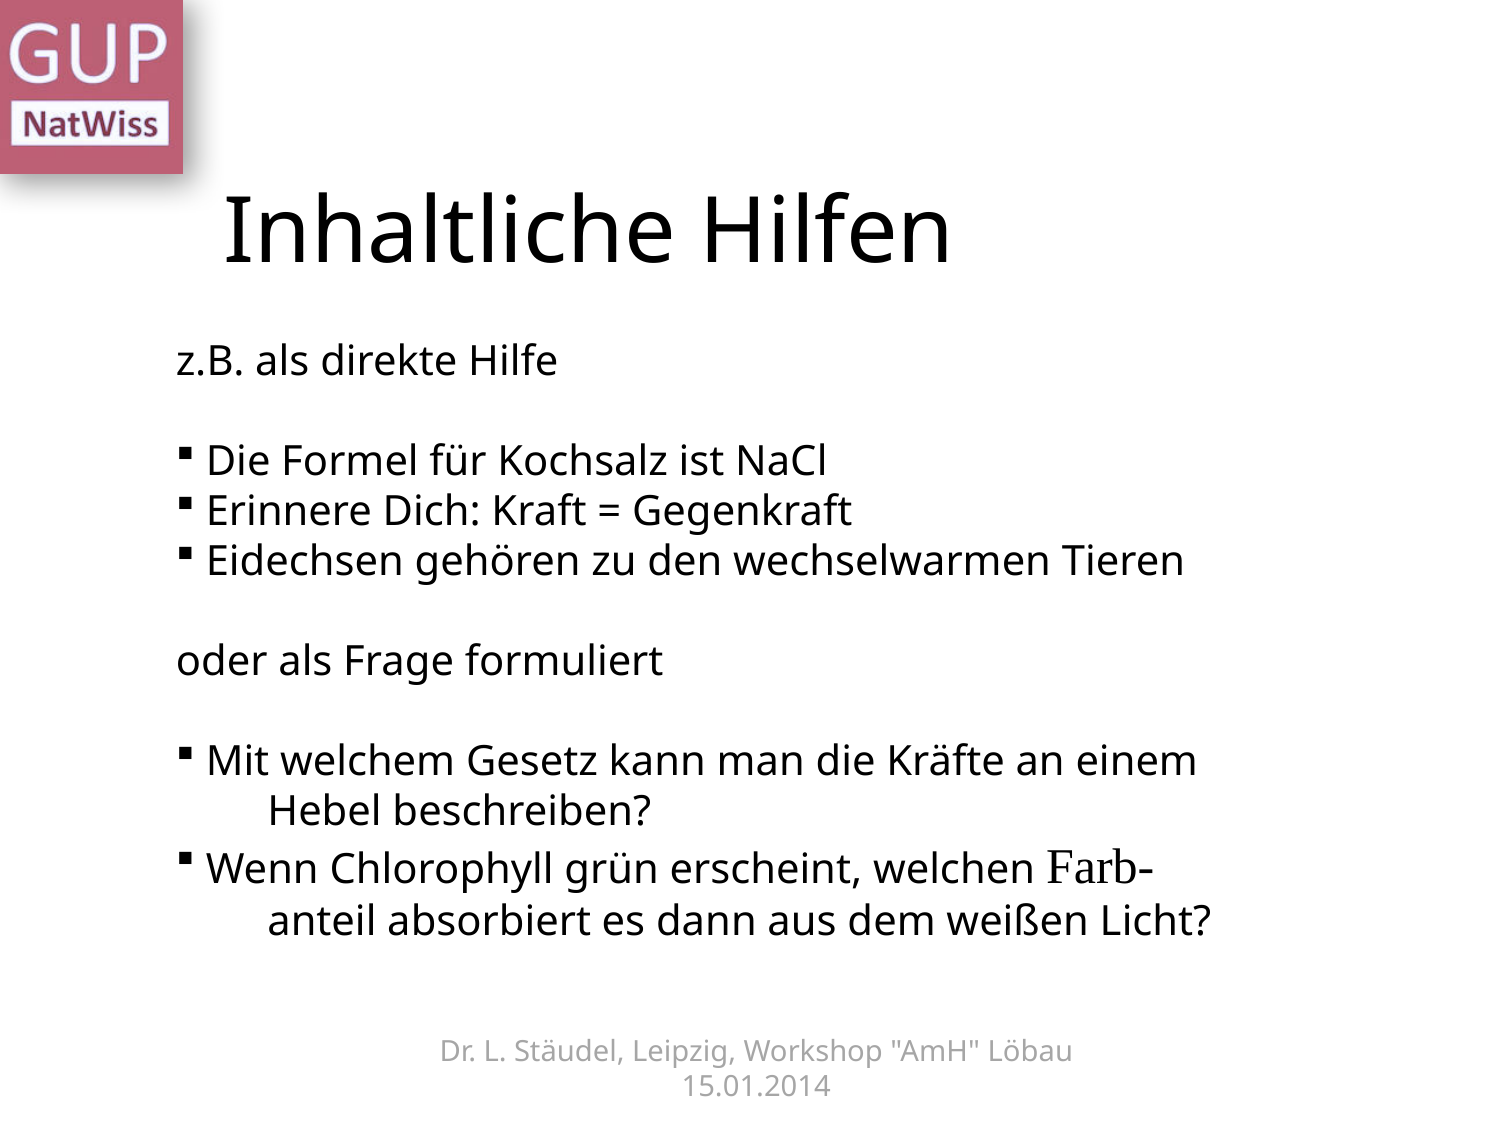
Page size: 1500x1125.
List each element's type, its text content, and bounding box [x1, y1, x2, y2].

text_box z.B. als direkte Hilfe Die Formel für Kochsalz ist NaCl Erinnere Dich: Kraft = Gegenkraft Eidechsen gehören zu den wechselwarmen Tieren oder als Frage formuliert Mit welchem Gesetz kann man die Kräfte an einem Hebel beschreiben? Wenn Chlorophyll grün erscheint, welchen Farb- anteil absorbiert es dann aus dem weißen Licht? [88, 326, 1329, 952]
footer Dr. L. Stäudel, Leipzig, Workshop "AmH" Löbau 15.01.2014 [371, 1024, 1142, 1101]
picture [0, 0, 184, 175]
title Inhaltliche Hilfen [74, 113, 1105, 339]
